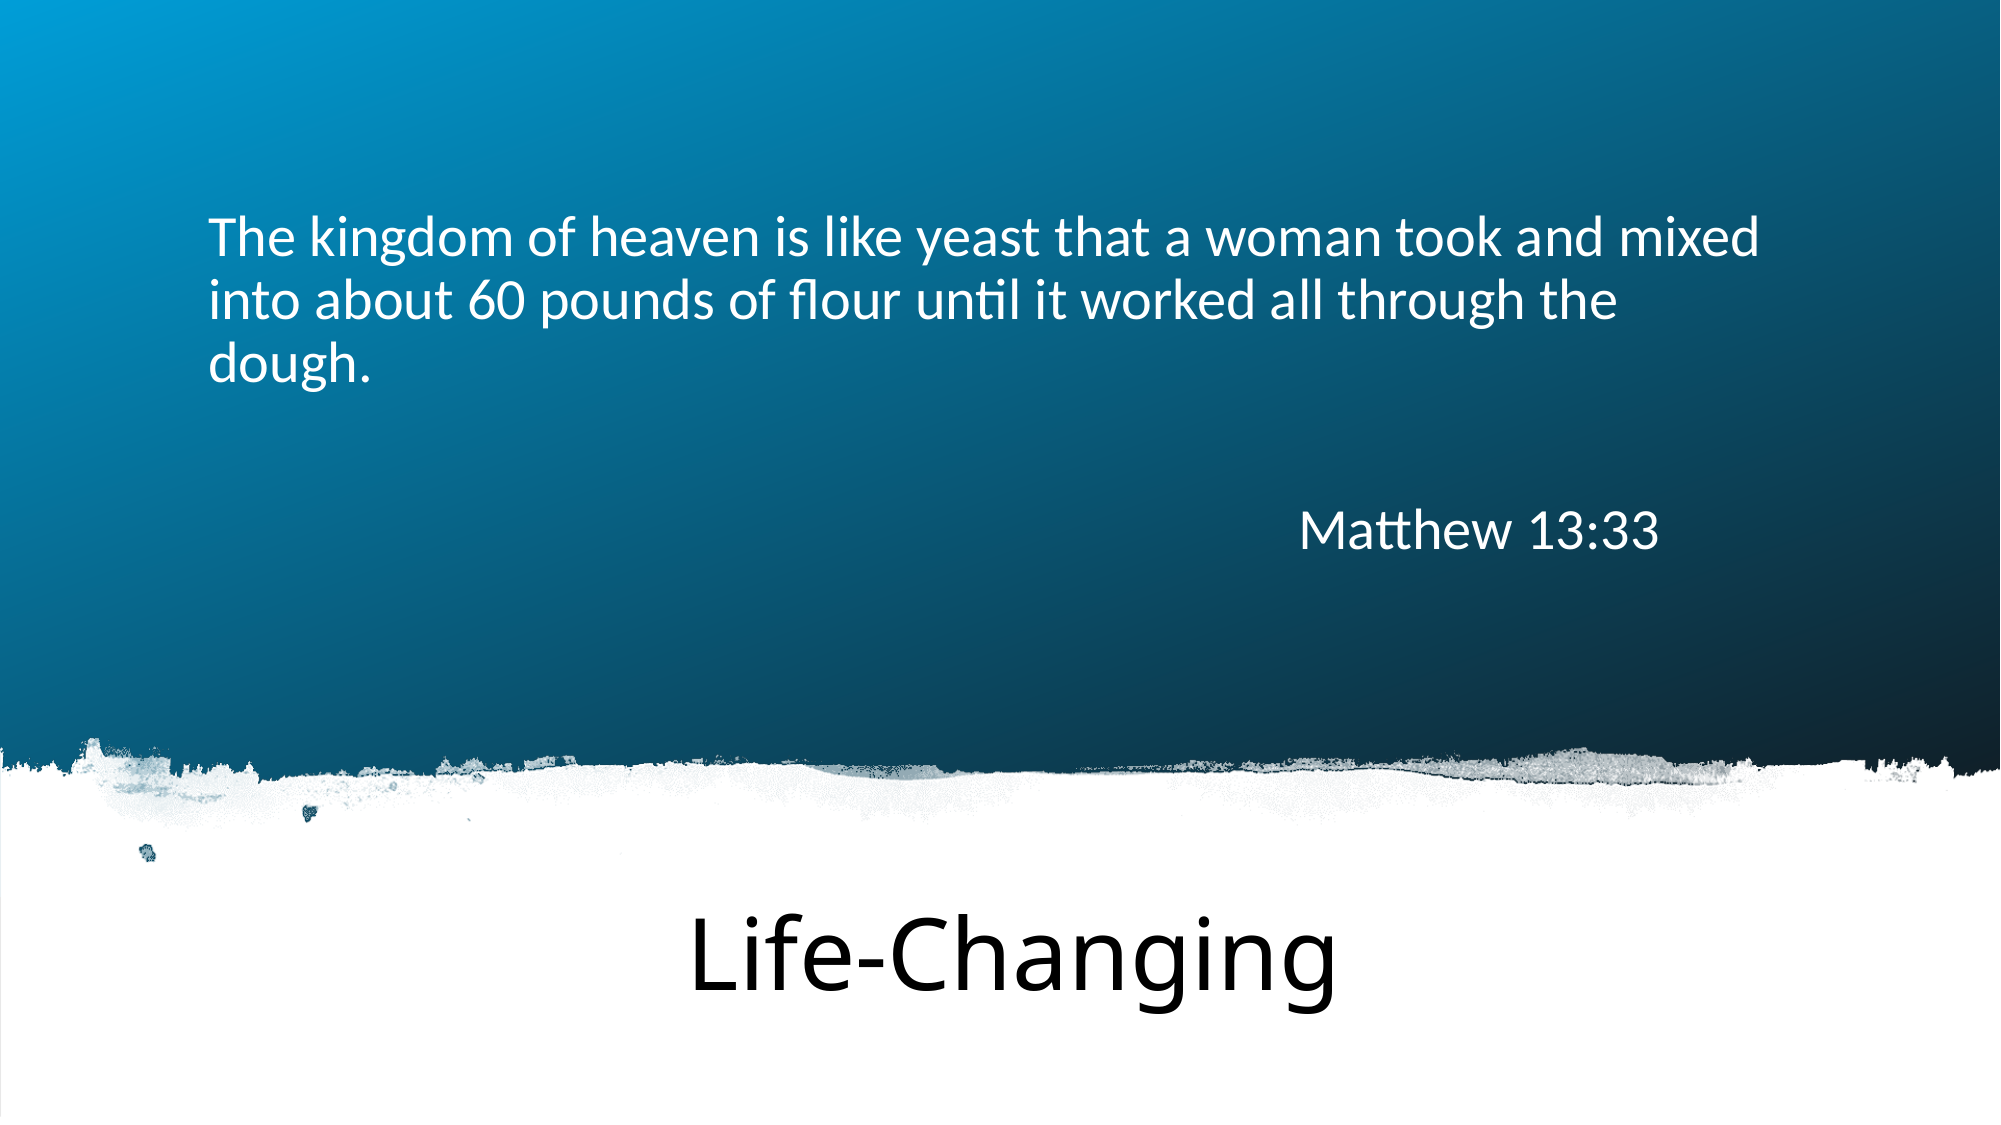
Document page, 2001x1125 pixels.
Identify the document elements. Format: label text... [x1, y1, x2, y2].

text_box [0, 0, 2000, 624]
list The kingdom of heaven is like yeast that a woman took and mixed into about 60 pounds of flour until it worked all through the dough. Matthew 13:33 [193, 143, 1807, 624]
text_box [0, 624, 2000, 1125]
